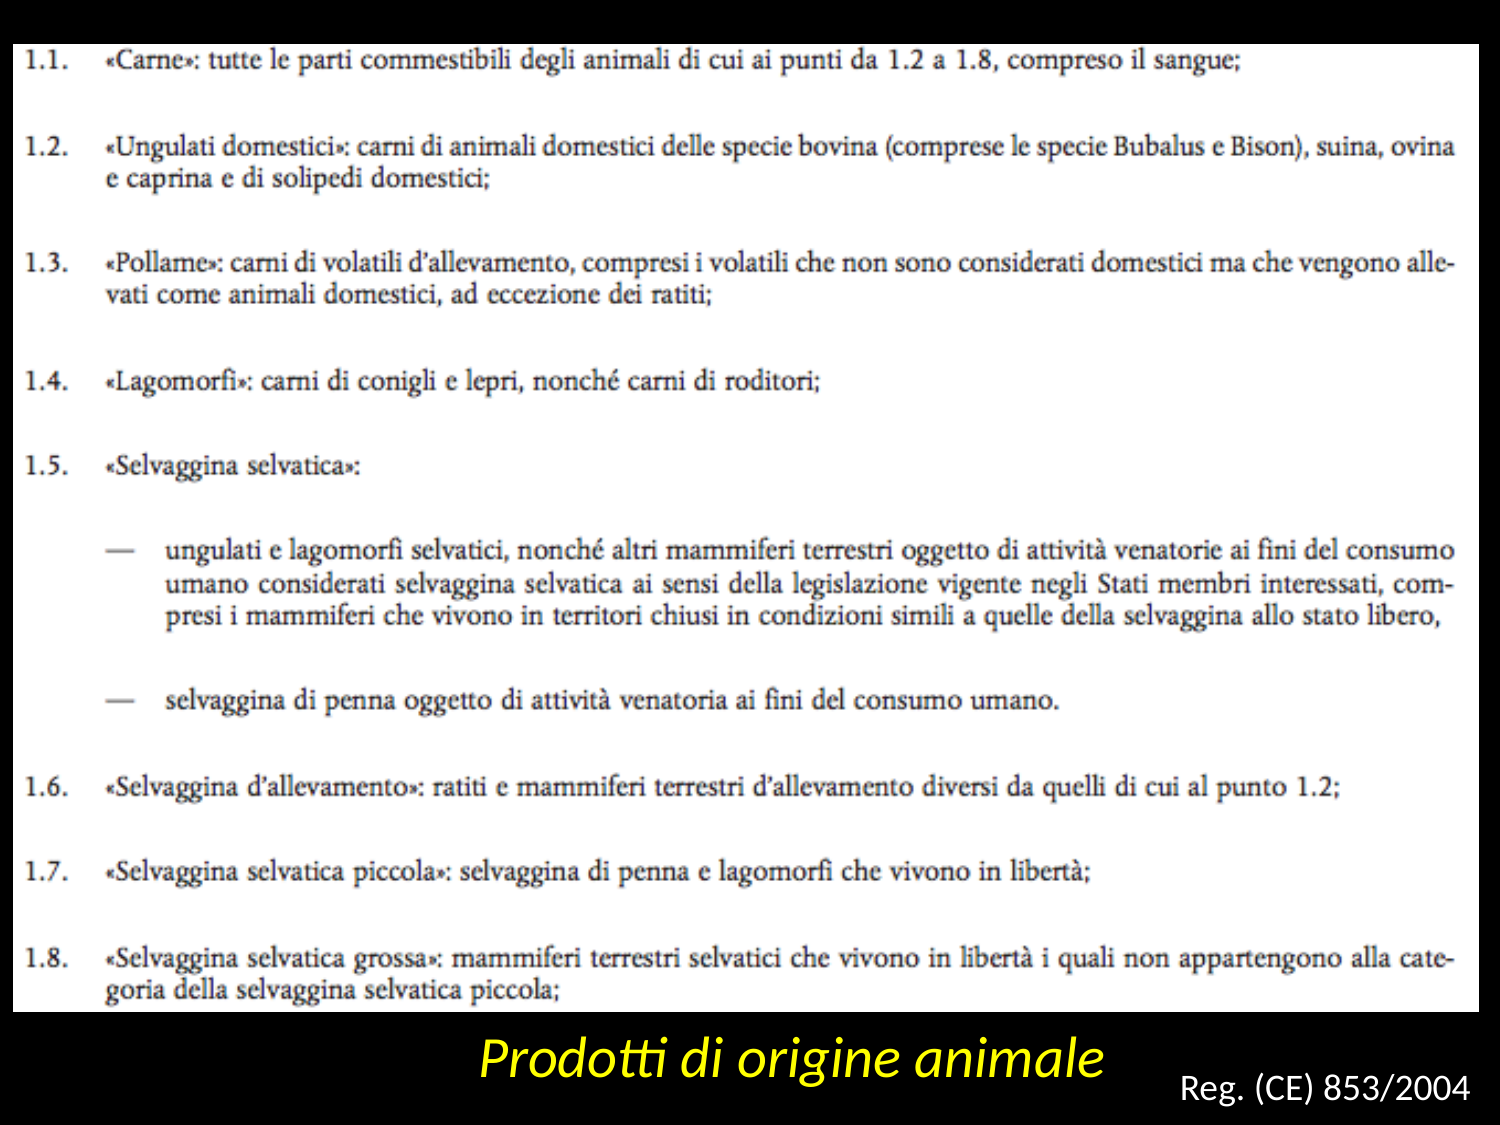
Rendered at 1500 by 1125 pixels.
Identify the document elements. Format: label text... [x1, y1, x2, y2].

text_box Prodotti di origine animale [463, 1021, 1121, 1097]
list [0, 44, 1500, 1013]
text_box Reg. (CE) 853/2004 [1165, 1055, 1486, 1116]
